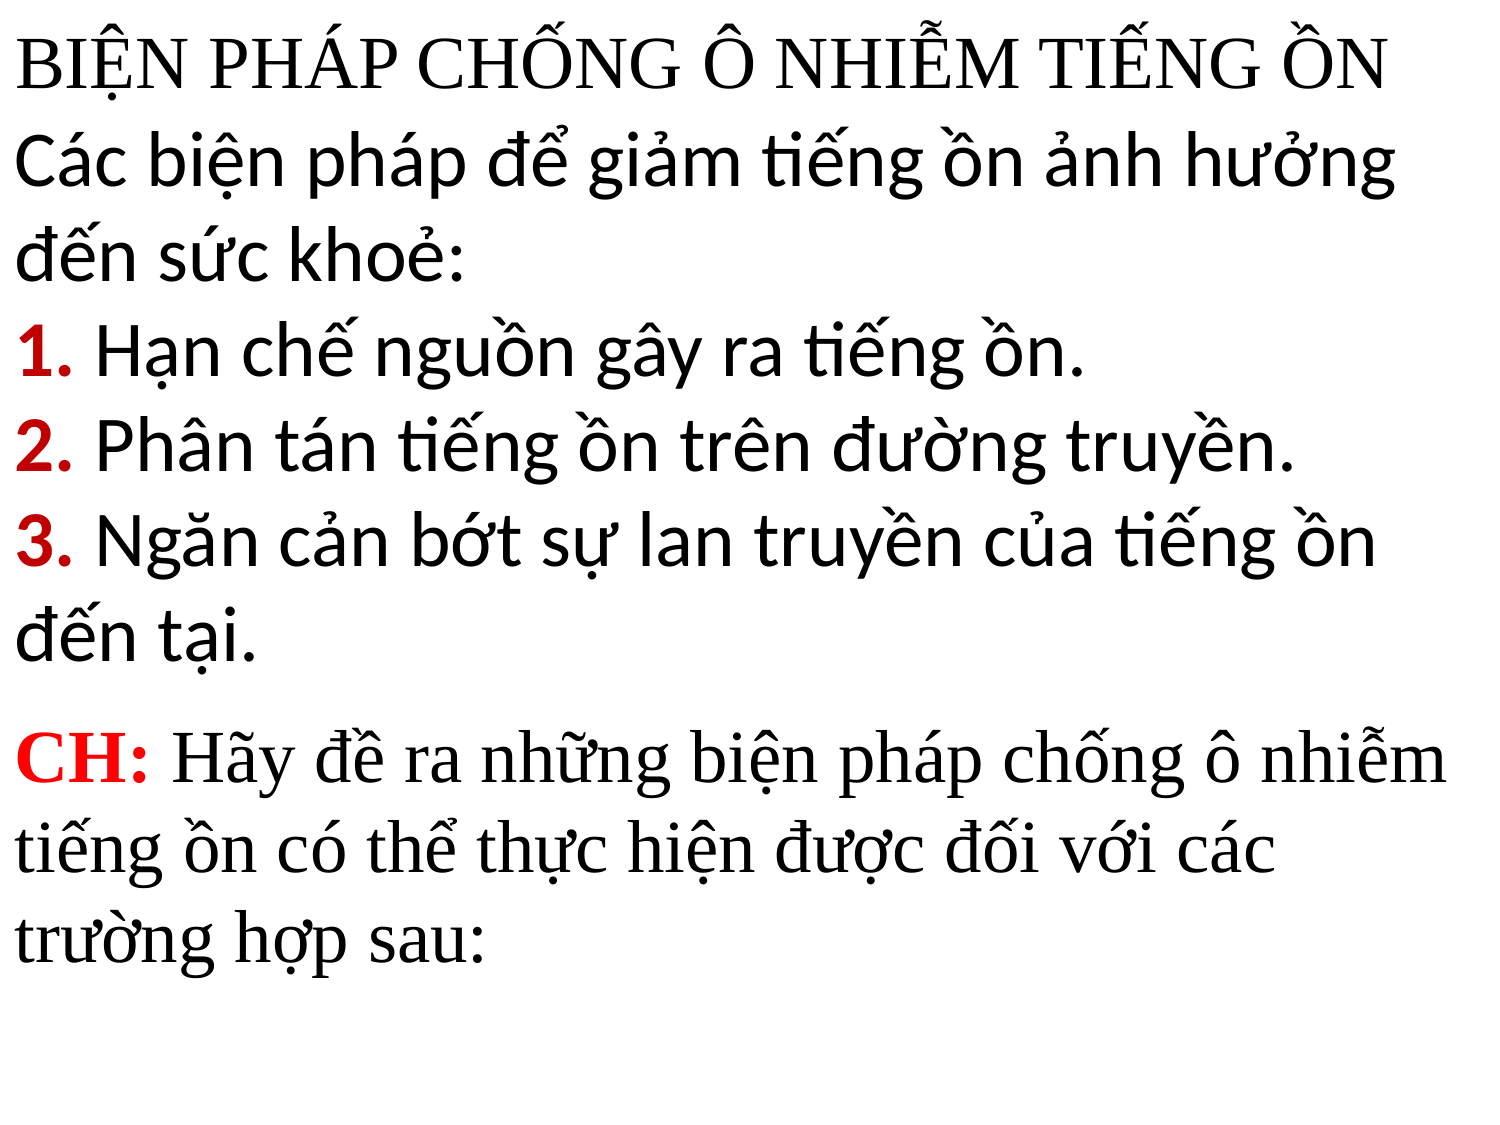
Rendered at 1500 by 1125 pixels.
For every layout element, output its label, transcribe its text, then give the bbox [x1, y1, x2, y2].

text_box Các biện pháp để giảm tiếng ồn ảnh hưởng đến sức khoẻ: 1. Hạn chế nguồn gây ra tiếng ồn. 2. Phân tán tiếng ồn trên đường truyền. 3. Ngăn cản bớt sự lan truyền của tiếng ồn đến tại. [0, 99, 1500, 685]
text_box BIỆN PHÁP CHỐNG Ô NHIỄM TIẾNG ỒN [0, 29, 1500, 99]
text_box CH: Hãy đề ra những biện pháp chống ô nhiễm tiếng ồn có thể thực hiện được đối với các trường hợp sau: [0, 699, 1500, 985]
